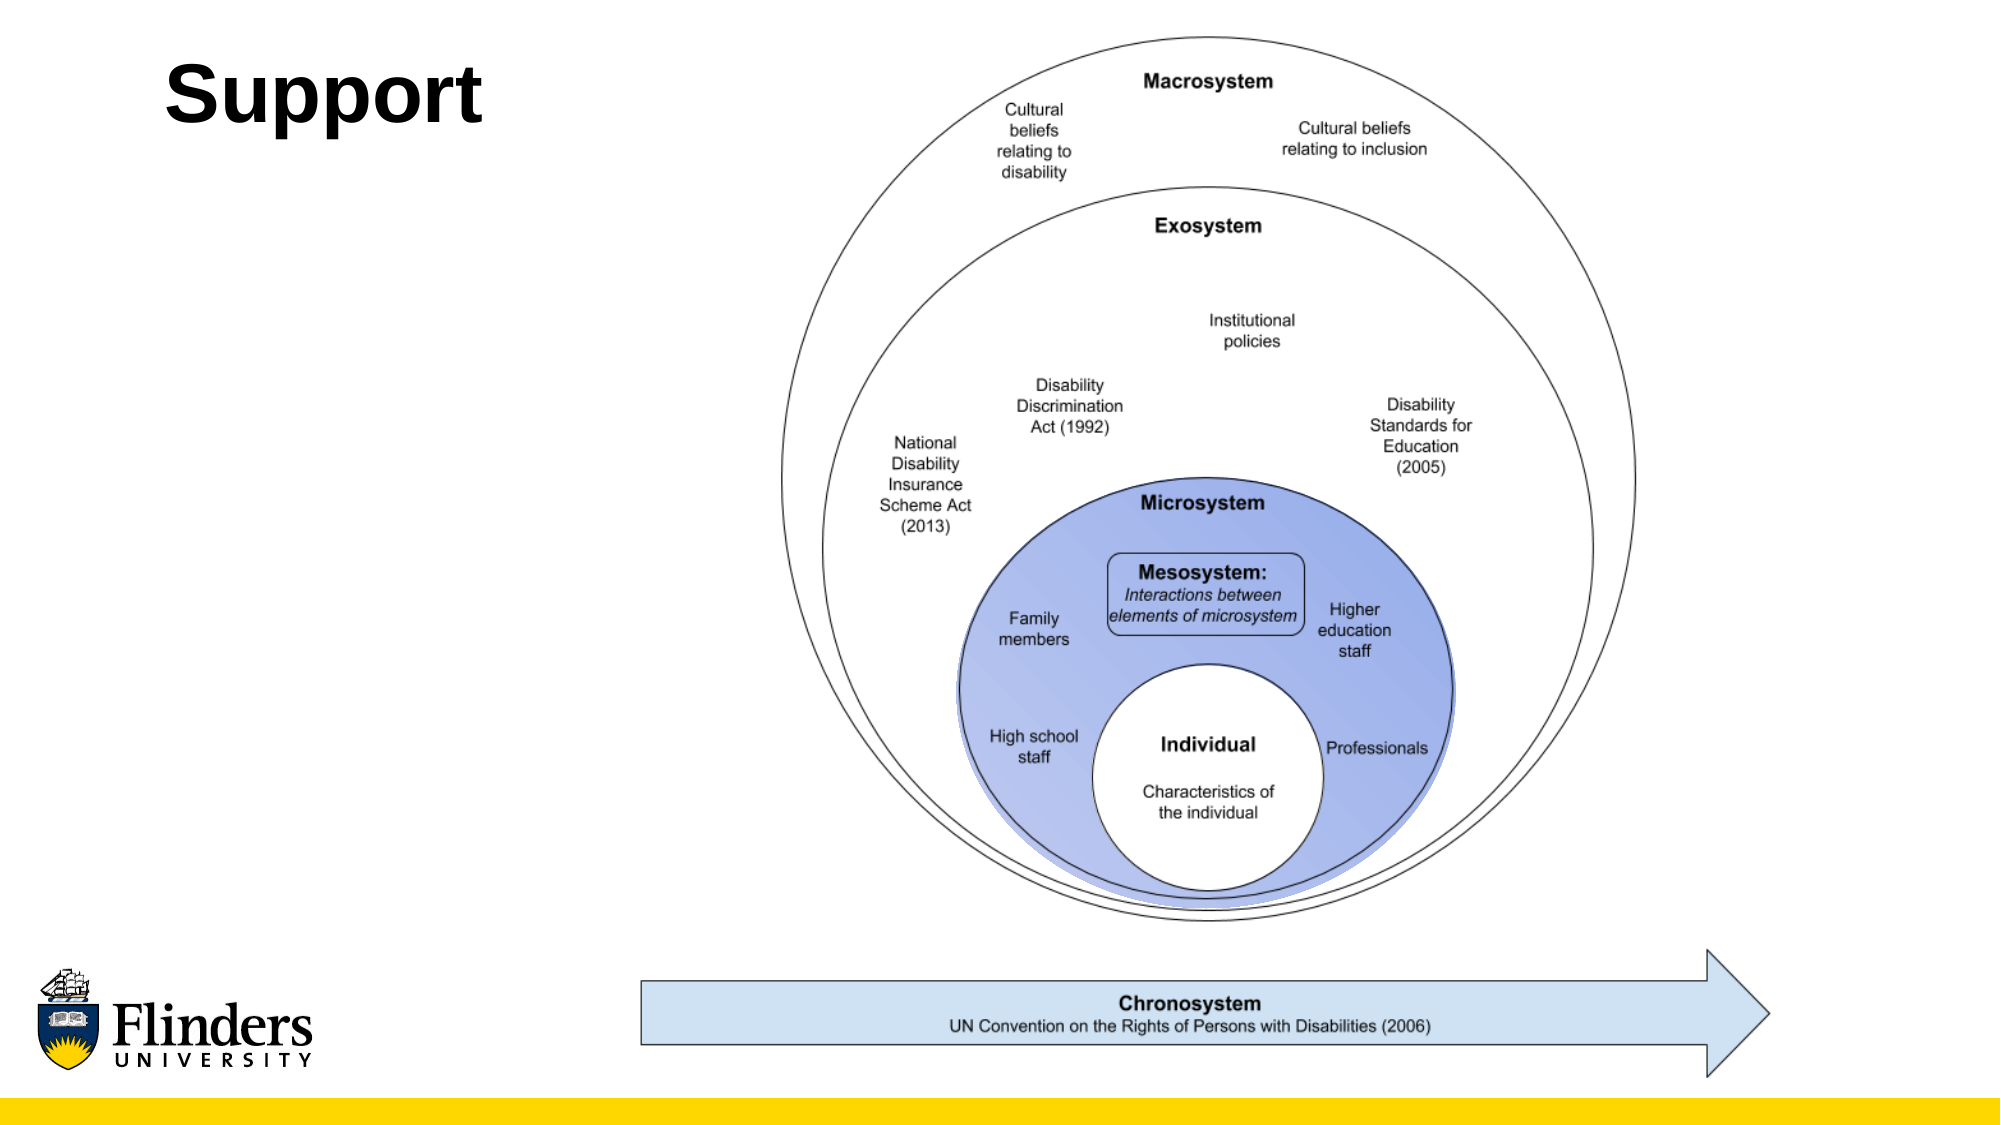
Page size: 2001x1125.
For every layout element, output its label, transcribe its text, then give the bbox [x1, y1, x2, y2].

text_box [596, 30, 1851, 1095]
picture [0, 0, 2000, 1125]
title Support [149, 31, 596, 161]
